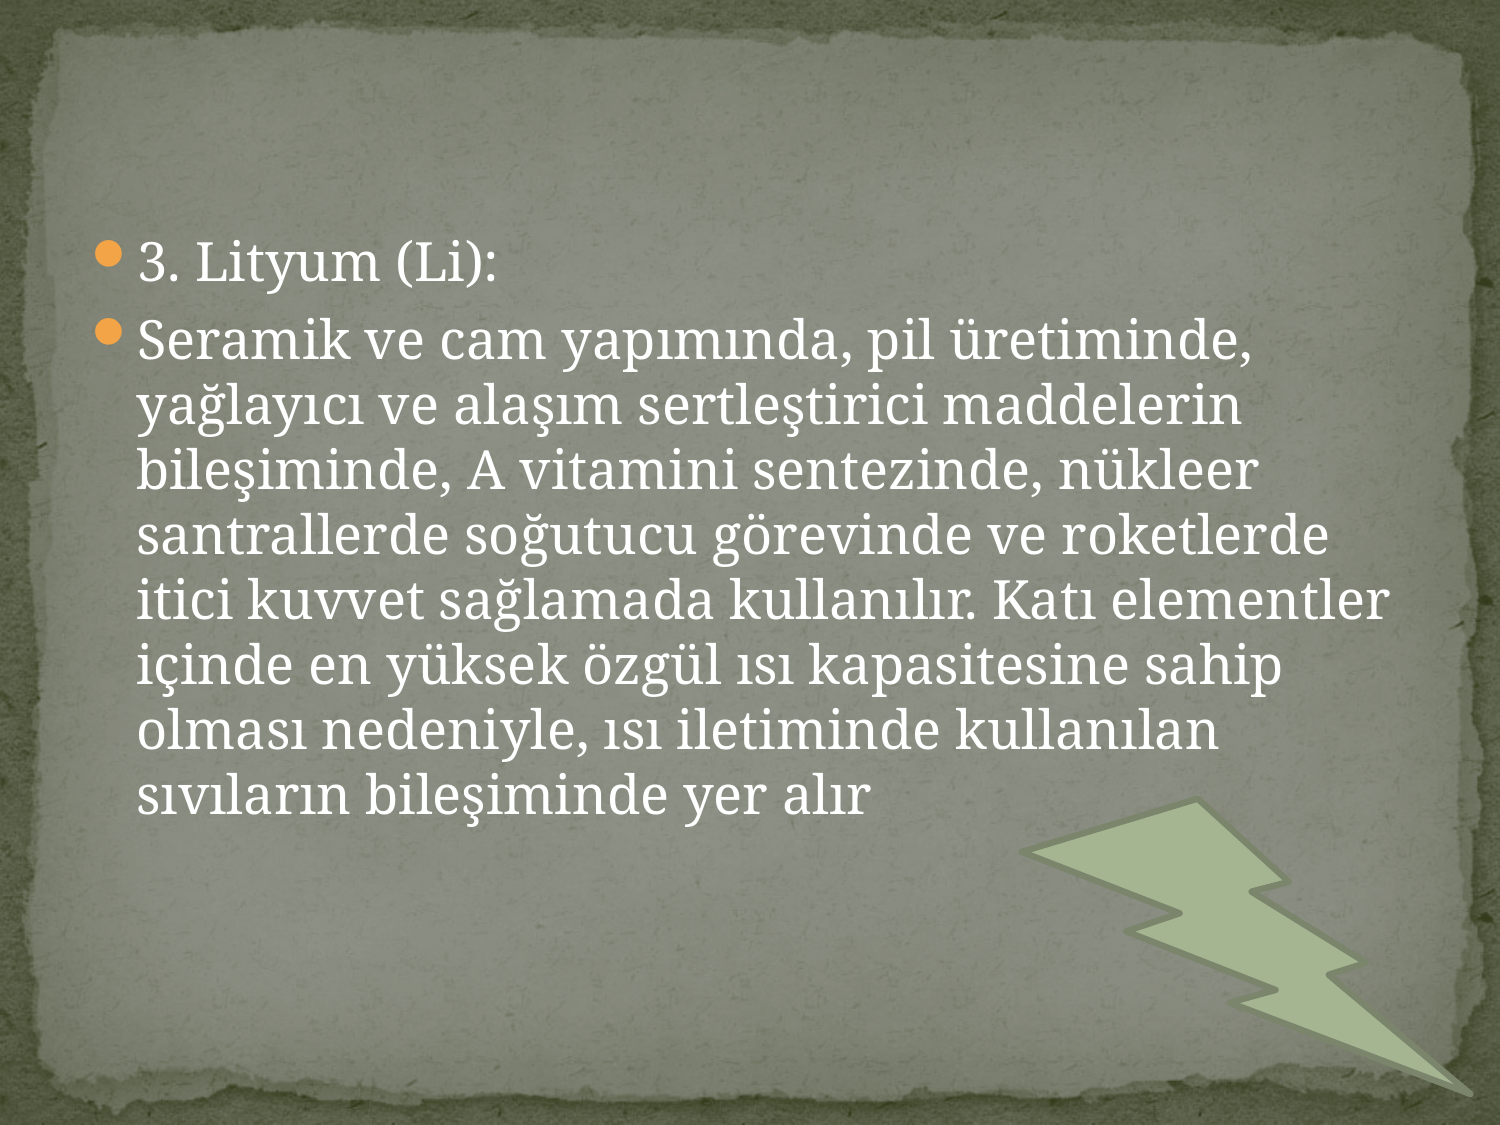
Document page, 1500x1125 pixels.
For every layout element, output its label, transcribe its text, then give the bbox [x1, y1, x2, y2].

text_box [1018, 795, 1474, 1098]
list 3. Lityum (Li): Seramik ve cam yapımında, pil üretiminde, yağlayıcı ve alaşım sertleştirici maddelerin bileşiminde, A vitamini sentezinde, nükleer santrallerde soğutucu görevinde ve roketlerde itici kuvvet sağlamada kullanılır. Katı elementler içinde en yüksek özgül ısı kapasitesine sahip olması nedeniyle, ısı iletiminde kullanılan sıvıların bileşiminde yer alır [76, 219, 1427, 970]
